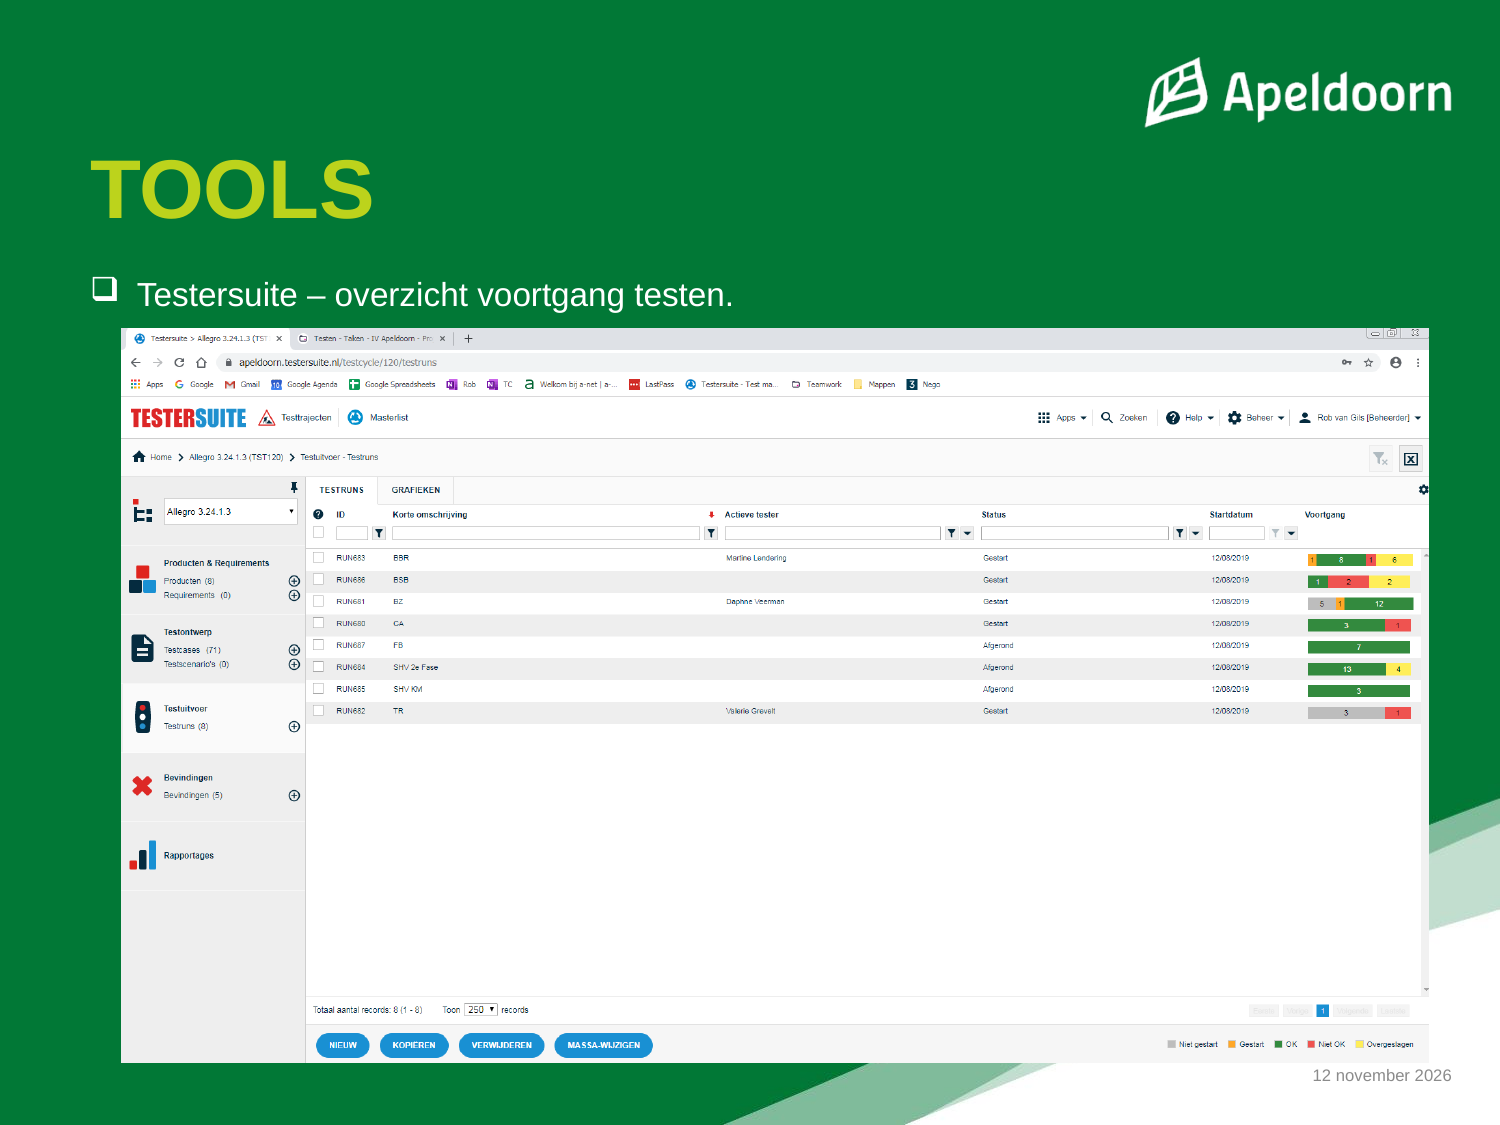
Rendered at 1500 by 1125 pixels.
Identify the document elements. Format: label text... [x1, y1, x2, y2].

title Tools [75, 124, 1350, 243]
picture [0, 0, 1500, 1125]
list Testersuite – overzicht voortgang testen. [75, 265, 1145, 326]
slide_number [1116, 1044, 1467, 1105]
